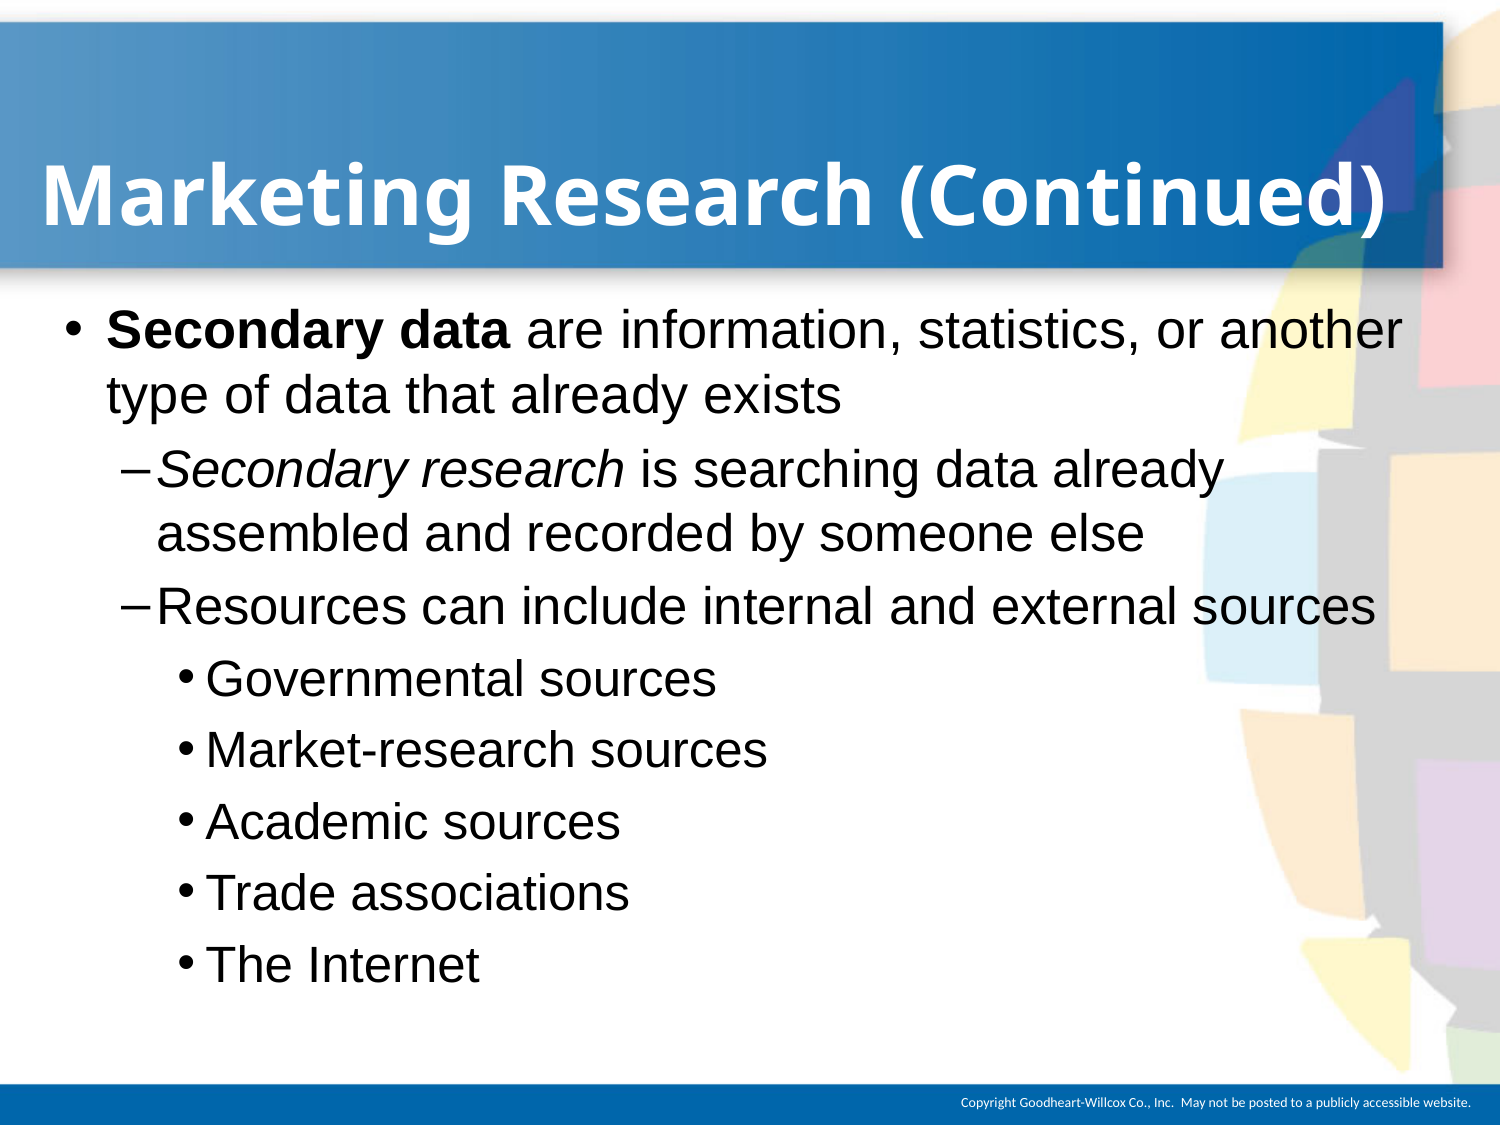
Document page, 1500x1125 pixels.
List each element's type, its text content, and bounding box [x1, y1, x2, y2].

picture [0, 0, 1500, 1125]
title Marketing Research (Continued) [24, 37, 1426, 251]
list Secondary data are information, statistics, or another type of data that already exists Secondary research is searching data already assembled and recorded by someone else Resources can include internal and external sources Governmental sources Market-research sources Academic sources Trade associations The Internet [50, 287, 1438, 1075]
